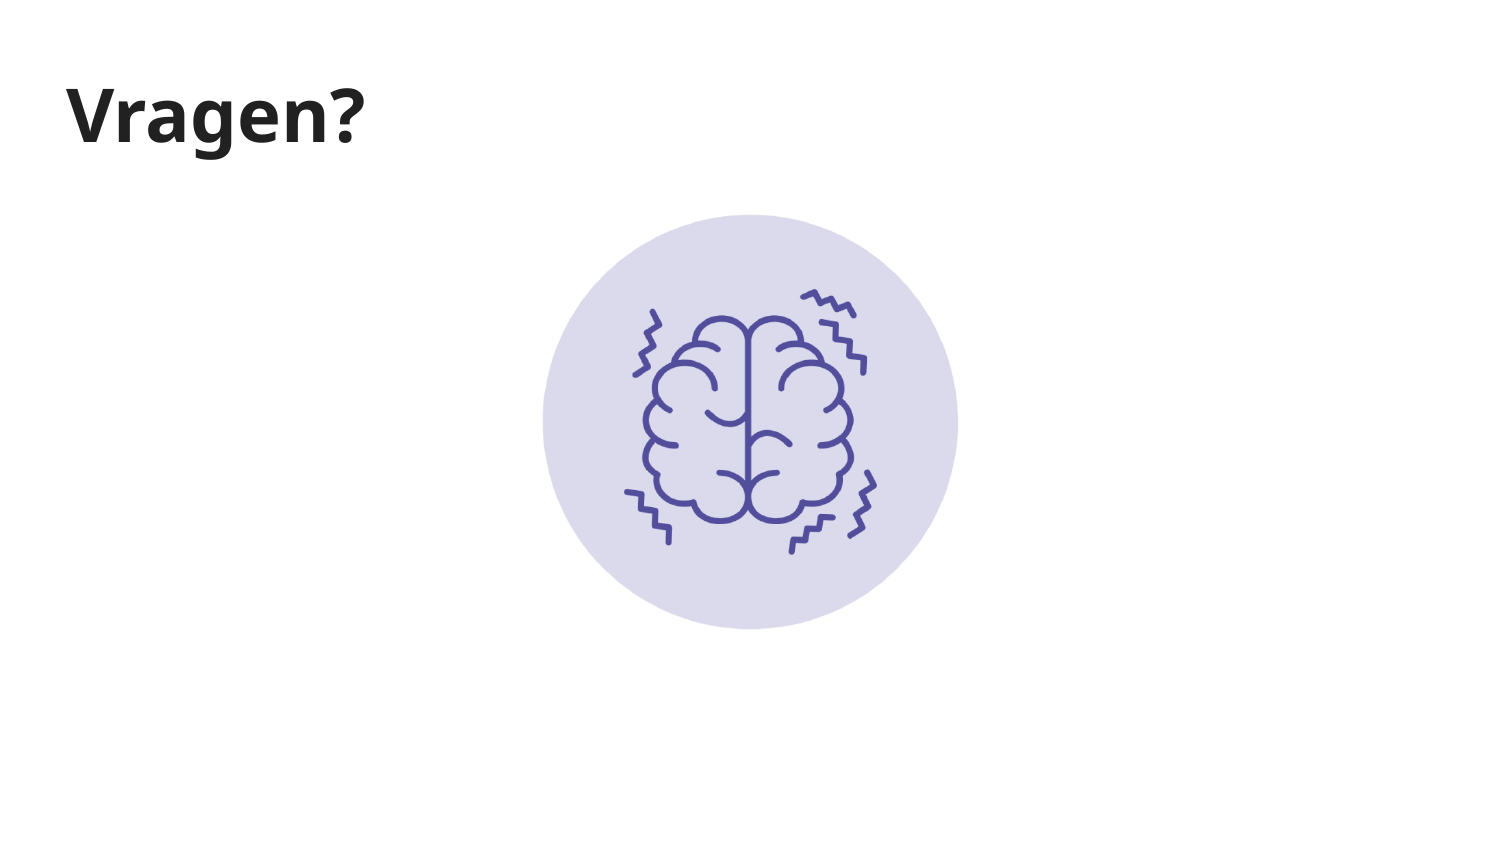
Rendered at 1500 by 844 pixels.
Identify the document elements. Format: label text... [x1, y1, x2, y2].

title Vragen? [51, 48, 1449, 180]
picture [442, 114, 1058, 730]
